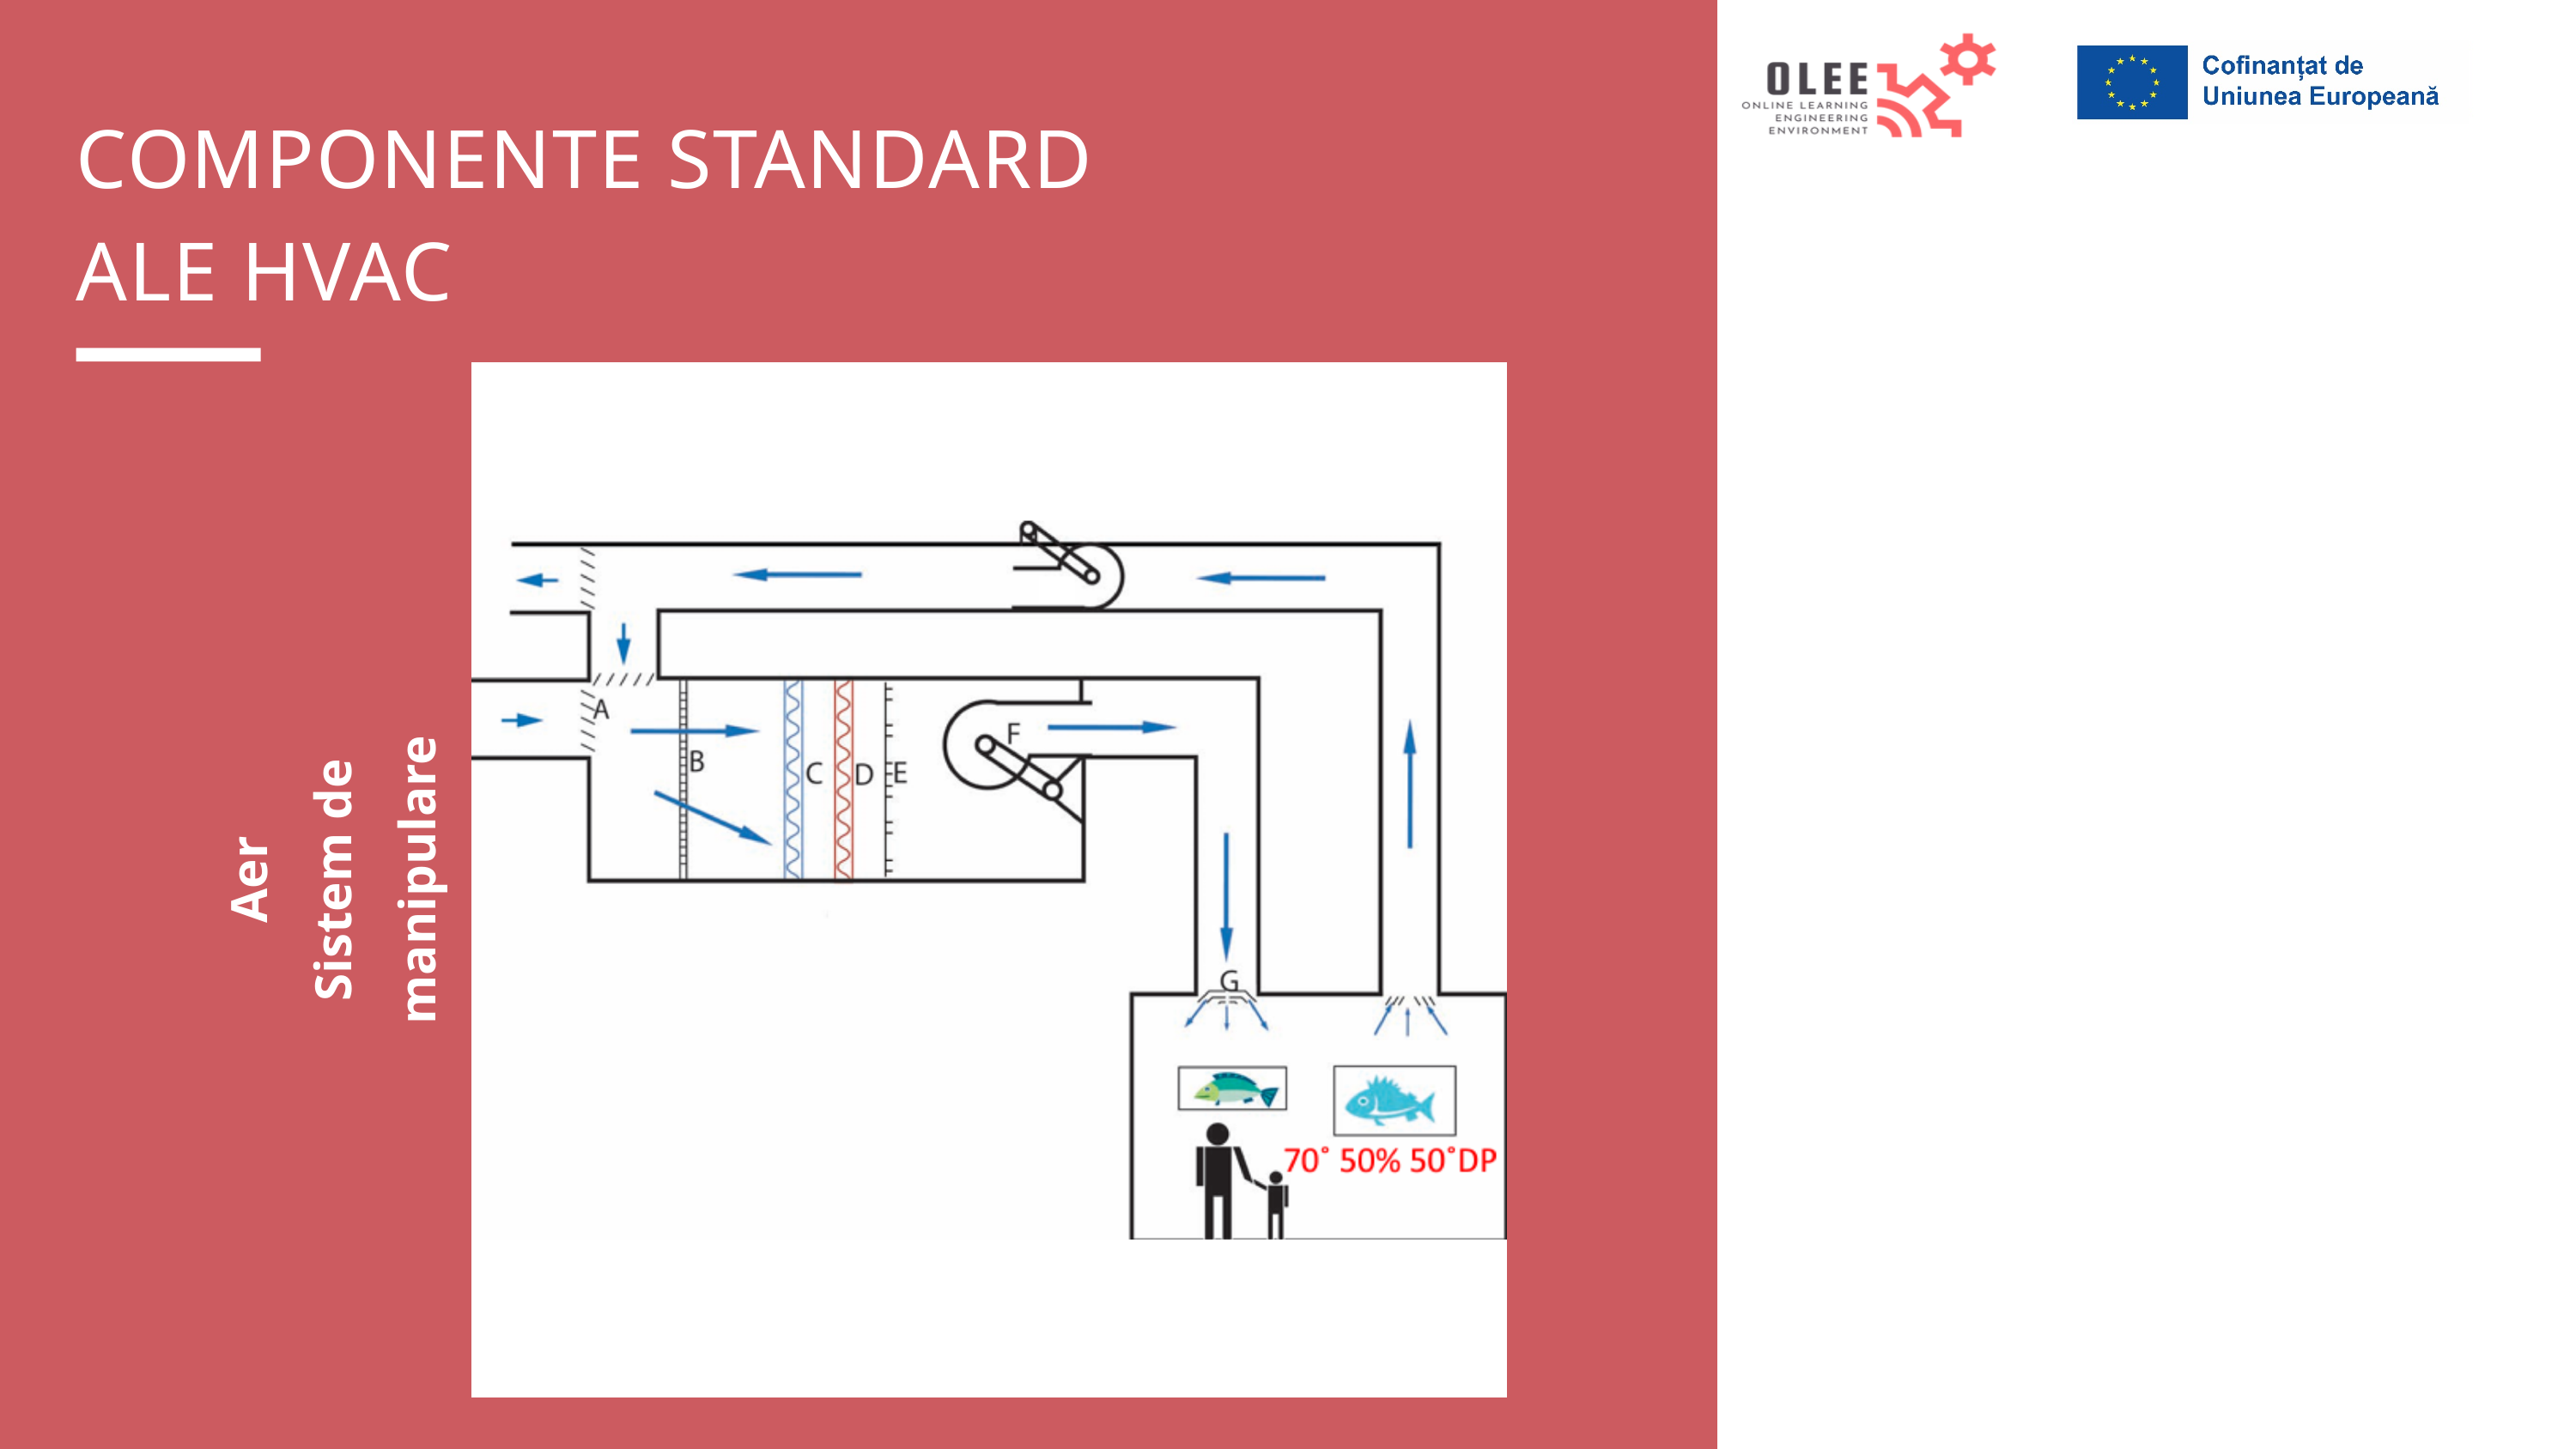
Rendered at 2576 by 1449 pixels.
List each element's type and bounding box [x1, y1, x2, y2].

picture [471, 362, 1507, 1397]
text_box [2052, 19, 2491, 142]
text_box [0, 20, 1718, 1449]
picture [2041, 32, 2480, 130]
text_box [1706, 0, 2035, 256]
